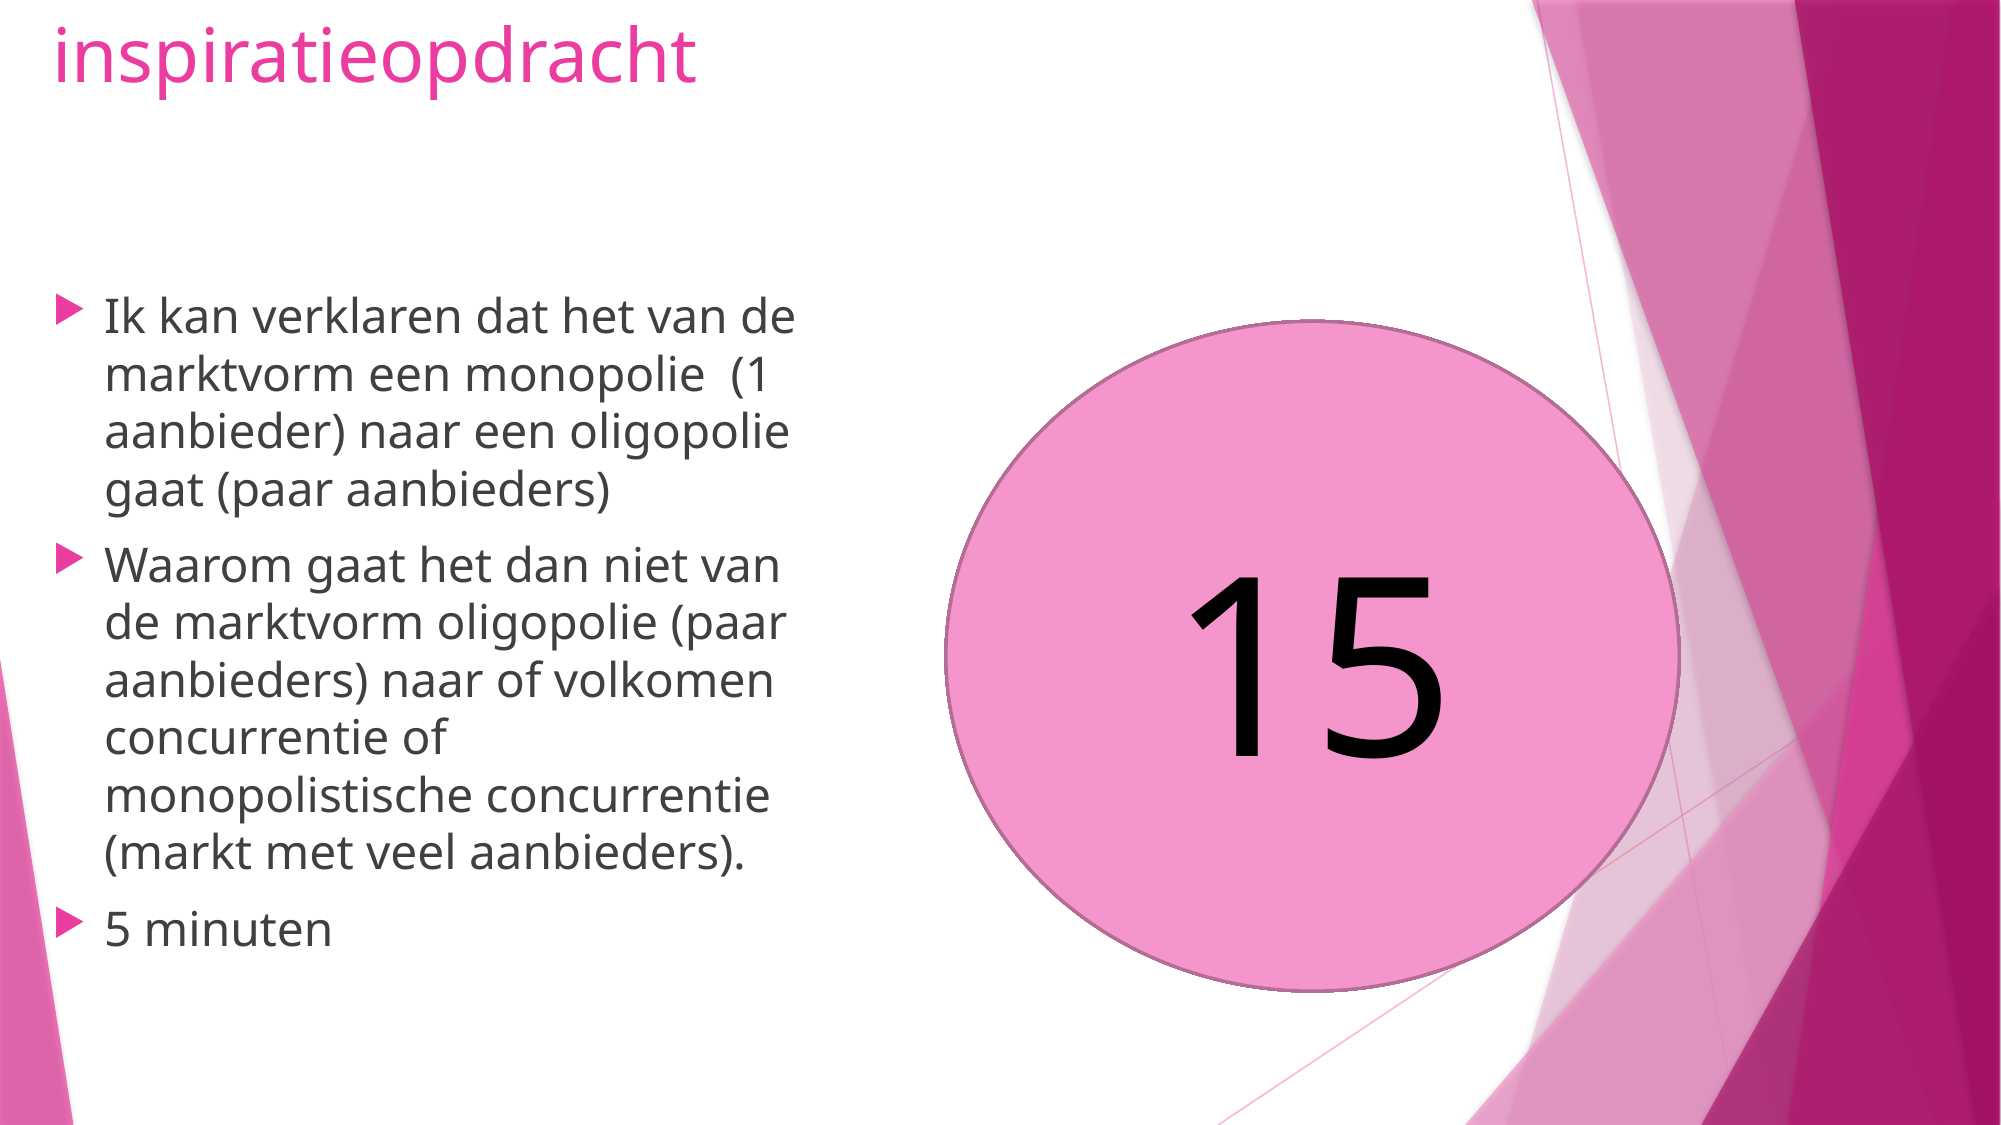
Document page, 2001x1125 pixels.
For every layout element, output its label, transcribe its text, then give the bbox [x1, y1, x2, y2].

title inspiratieopdracht [37, 0, 1494, 260]
text_box 15 [944, 319, 1681, 993]
list Ik kan verklaren dat het van de marktvorm een monopolie (1 aanbieder) naar een oligopolie gaat (paar aanbieders) Waarom gaat het dan niet van de marktvorm oligopolie (paar aanbieders) naar of volkomen concurrentie of monopolistische concurrentie (markt met veel aanbieders). 5 minuten [37, 278, 818, 1013]
